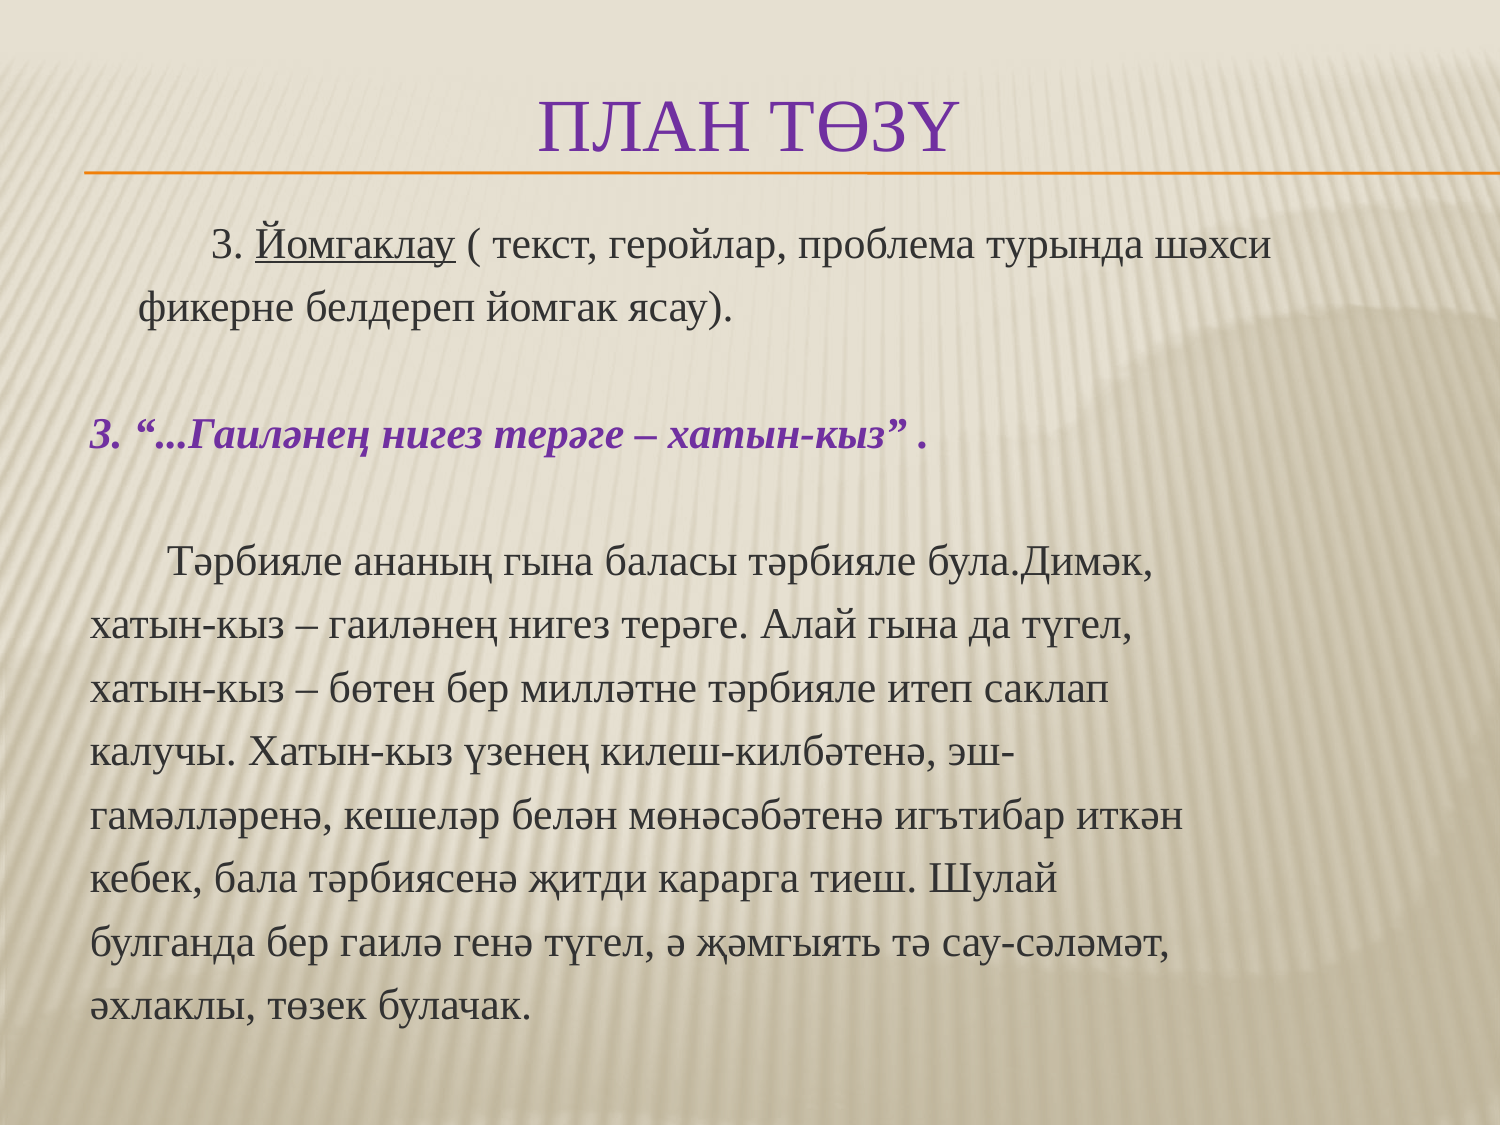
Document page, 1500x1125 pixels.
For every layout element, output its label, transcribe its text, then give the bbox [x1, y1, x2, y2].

list 3. Йомгаклау ( текст, геройлар, проблема турында шәхси фикерне белдереп йомгак ясау). 3. “...Гаиләнең нигез терәге – хатын-кыз” . Тәрбияле ананың гына баласы тәрбияле була.Димәк, хатын-кыз – гаиләнең нигез терәге. Алай гына да түгел, хатын-кыз – бөтен бер милләтне тәрбияле итеп саклап калучы. Хатын-кыз үзенең килеш-килбәтенә, эш- гамәлләренә, кешеләр белән мөнәсәбәтенә игътибар иткән кебек, бала тәрбиясенә җитди карарга тиеш. Шулай булганда бер гаилә генә түгел, ә җәмгыять тә сау-сәләмәт, әхлаклы, төзек булачак. [75, 196, 1425, 1047]
title План төзү [75, 45, 1425, 196]
